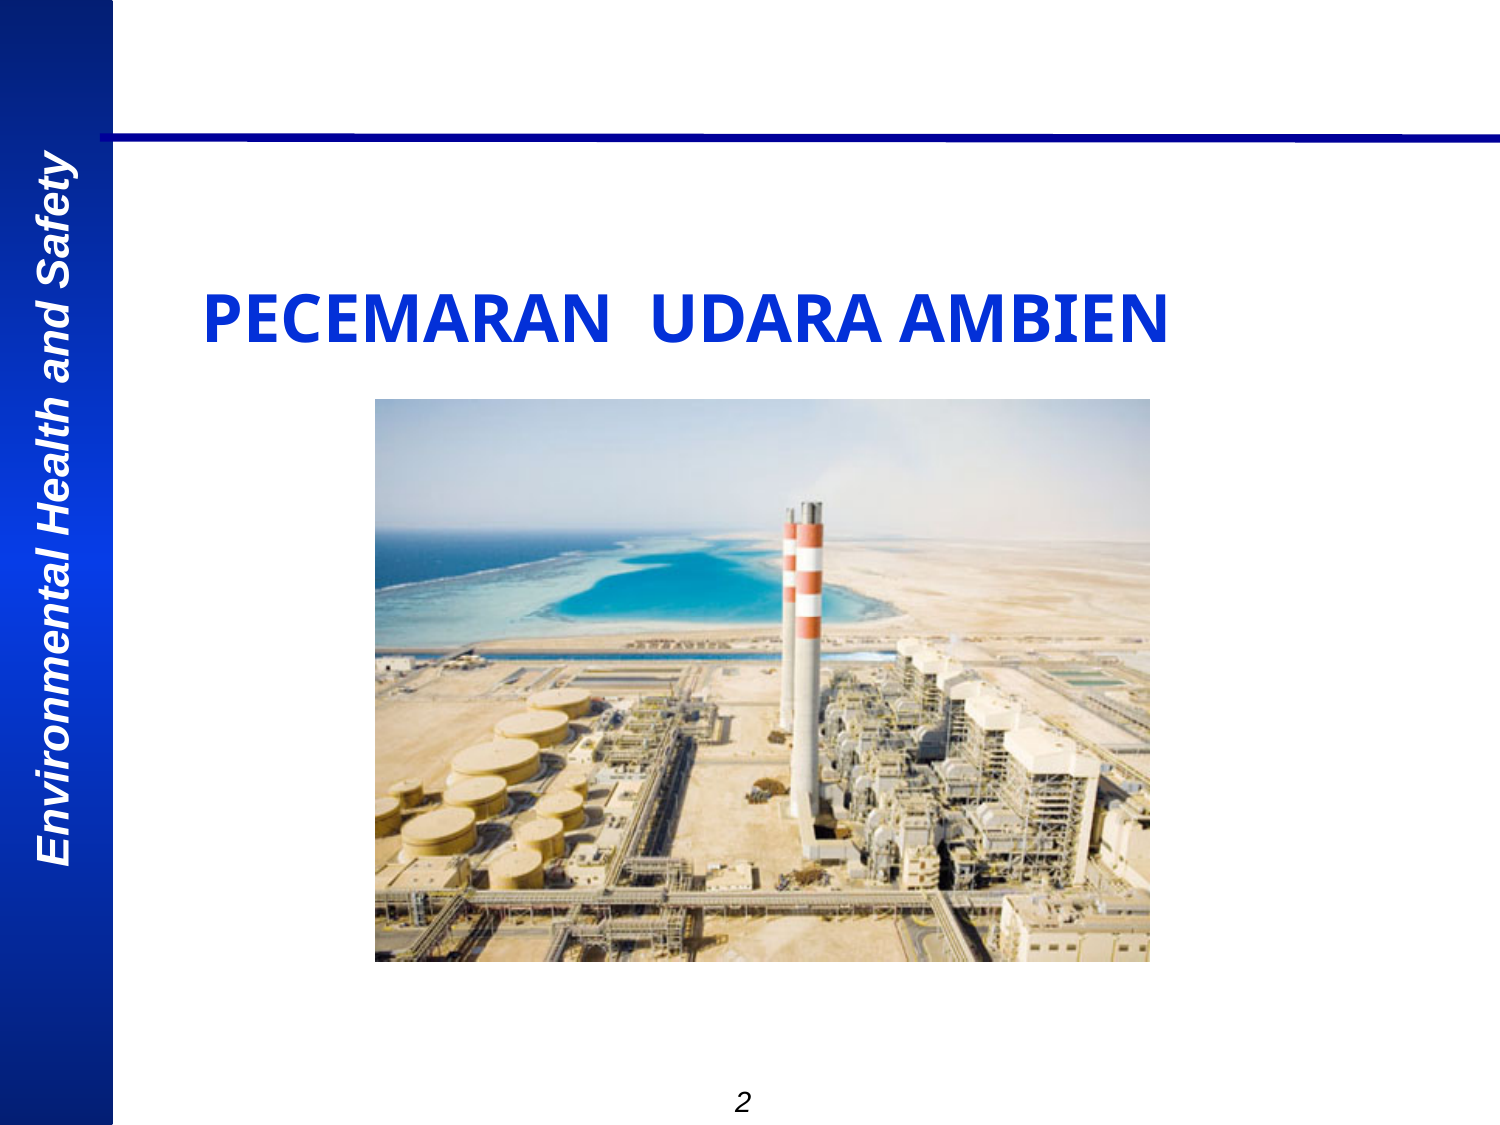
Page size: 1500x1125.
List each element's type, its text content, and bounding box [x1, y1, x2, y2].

picture [374, 399, 1151, 963]
subtitle PECEMARAN UDARA AMBIEN [174, 275, 1300, 388]
